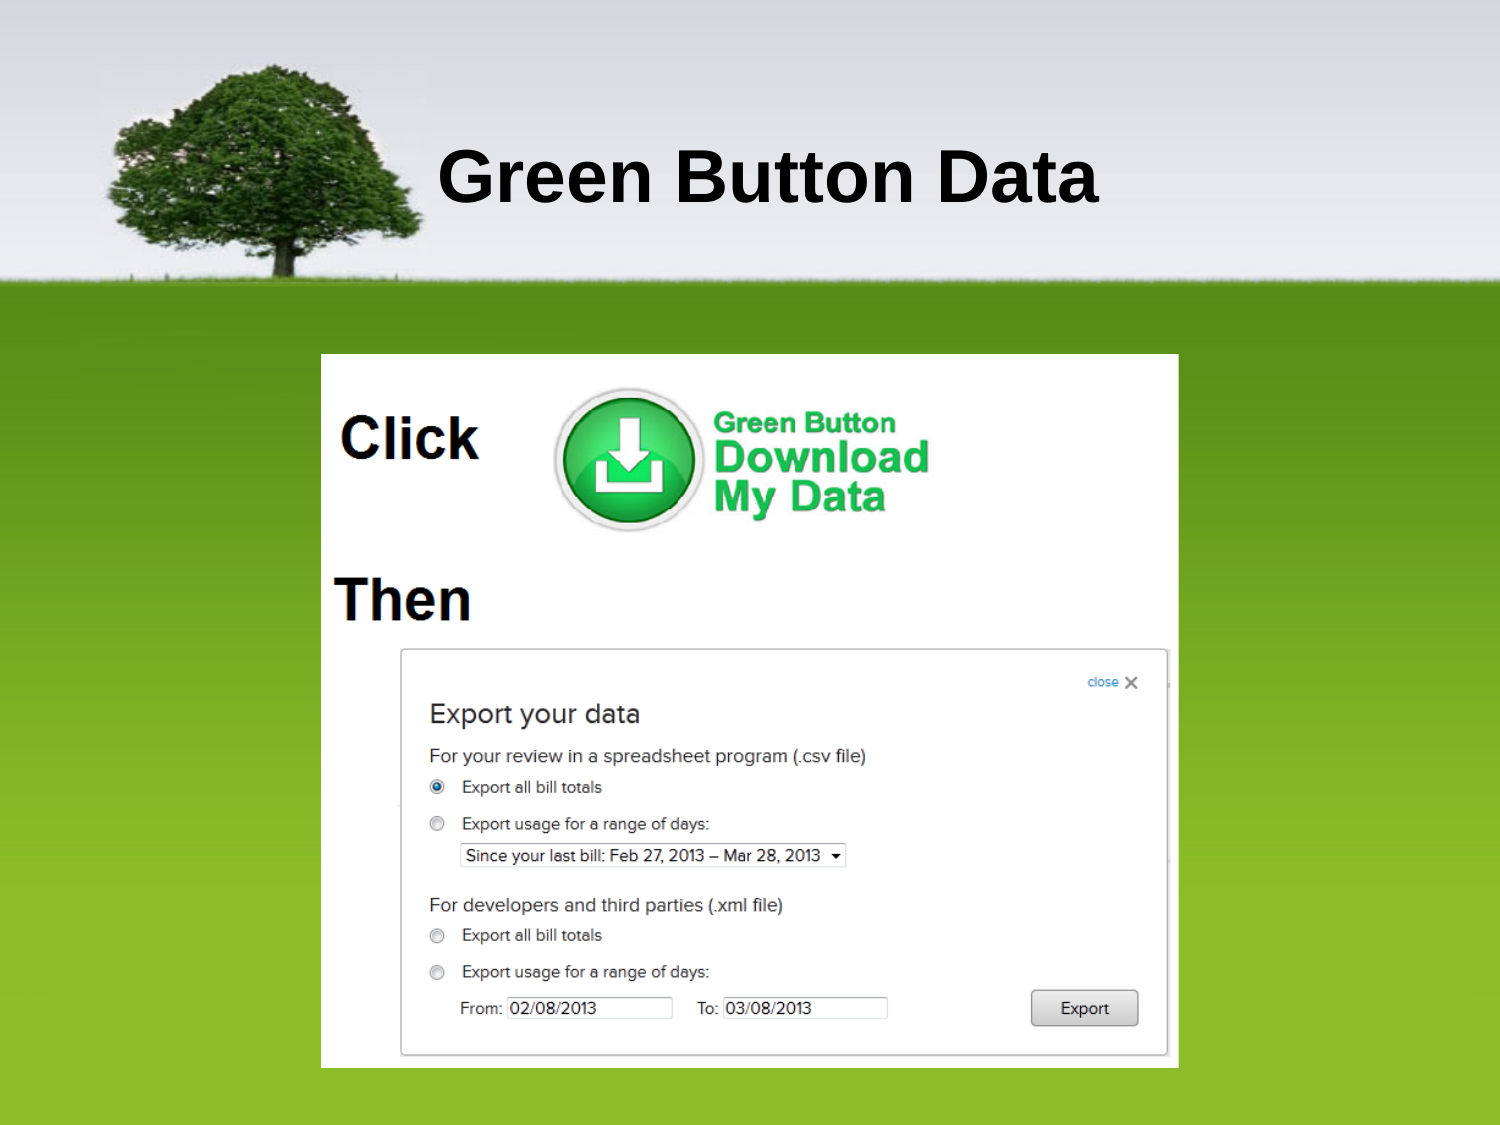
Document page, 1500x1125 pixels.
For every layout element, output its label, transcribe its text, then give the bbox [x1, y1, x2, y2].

text_box [321, 354, 1179, 1068]
picture [0, 0, 1500, 1125]
title Green Button Data [75, 45, 1425, 233]
